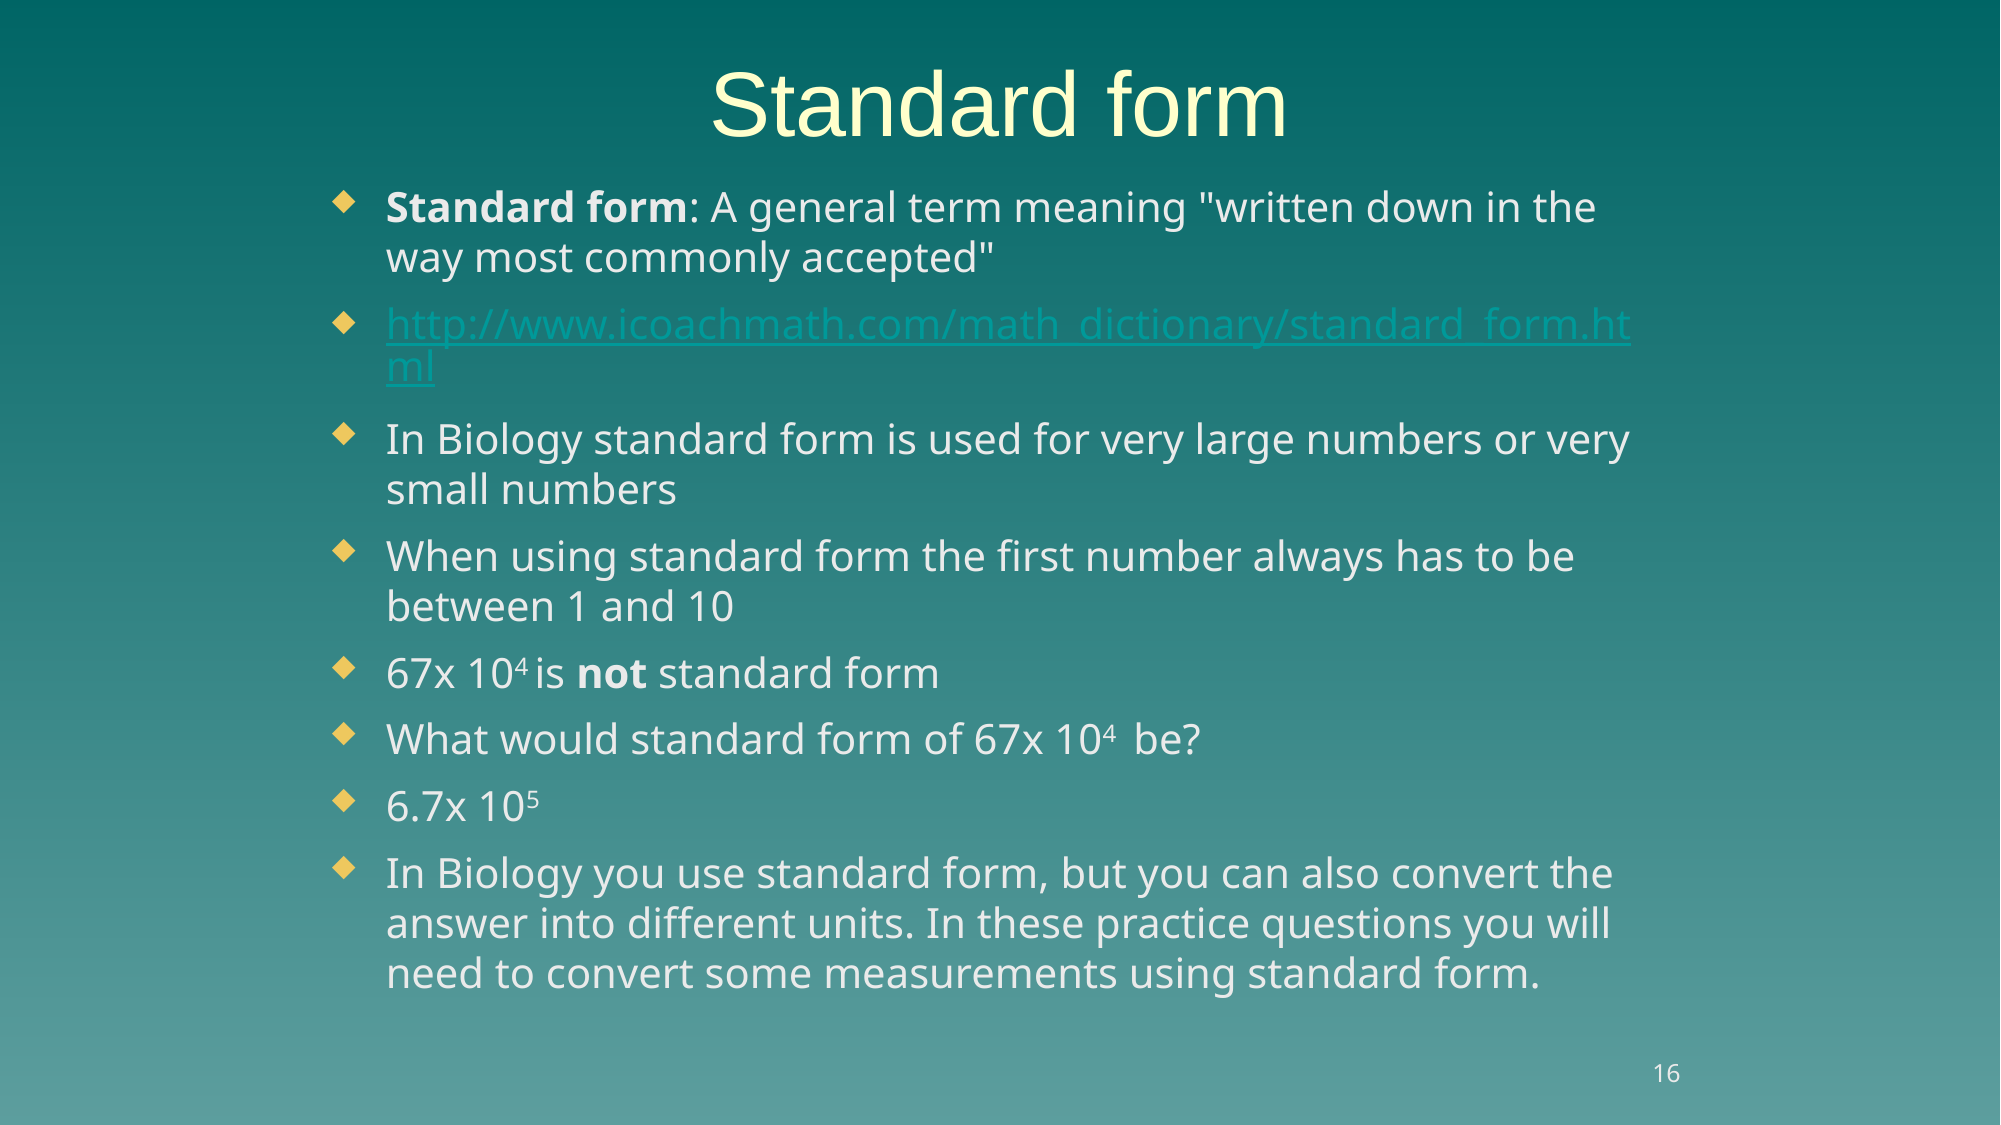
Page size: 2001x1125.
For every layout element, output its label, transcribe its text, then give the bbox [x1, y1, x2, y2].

title Standard form [324, 15, 1675, 185]
slide_number 16 [1632, 1051, 1701, 1100]
list Standard form: A general term meaning "written down in the way most commonly accepted" http://www.icoachmath.com/math_dictionary/standard_form.html In Biology standard form is used for very large numbers or very small numbers When using standard form the first number always has to be between 1 and 10 67x 104 is not standard form What would standard form of 67x 104 be? 6.7x 105 In Biology you use standard form, but you can also convert the answer into different units. In these practice questions you will need to convert some measurements using standard form. [314, 172, 1665, 1036]
